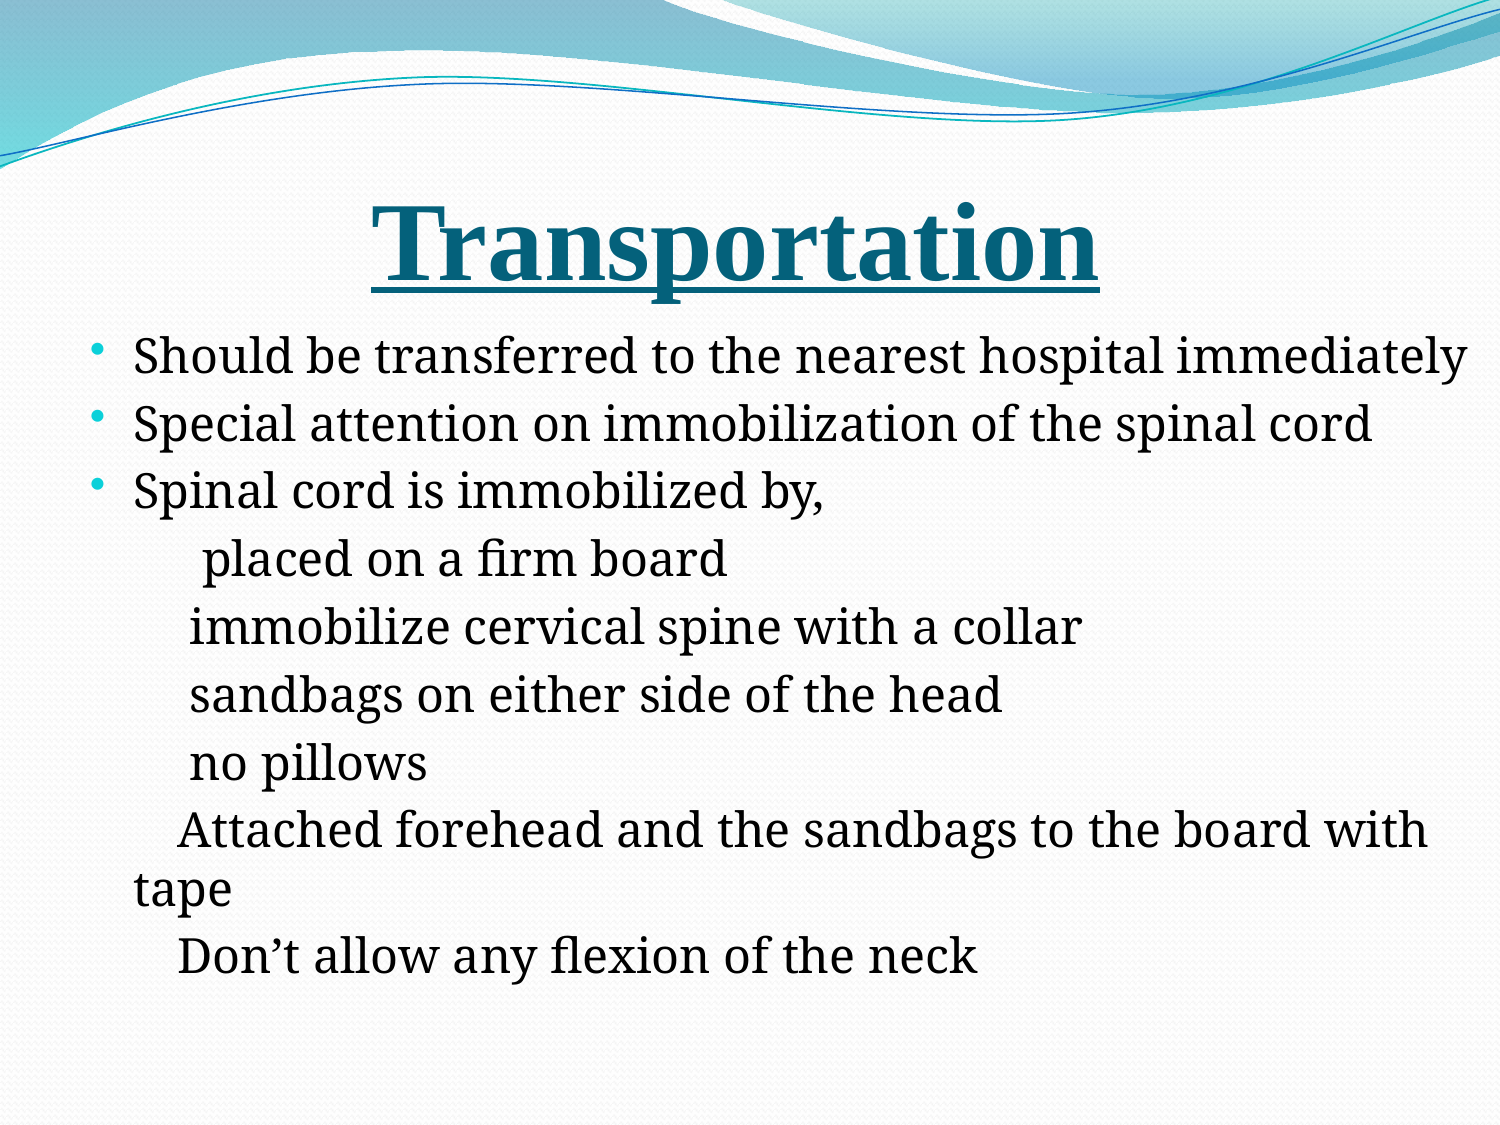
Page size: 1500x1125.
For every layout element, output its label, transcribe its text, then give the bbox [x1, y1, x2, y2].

title Transportation [75, 115, 1425, 303]
list Should be transferred to the nearest hospital immediately Special attention on immobilization of the spinal cord Spinal cord is immobilized by, placed on a firm board immobilize cervical spine with a collar sandbags on either side of the head no pillows Attached forehead and the sandbags to the board with tape Don’t allow any flexion of the neck [75, 317, 1500, 1038]
